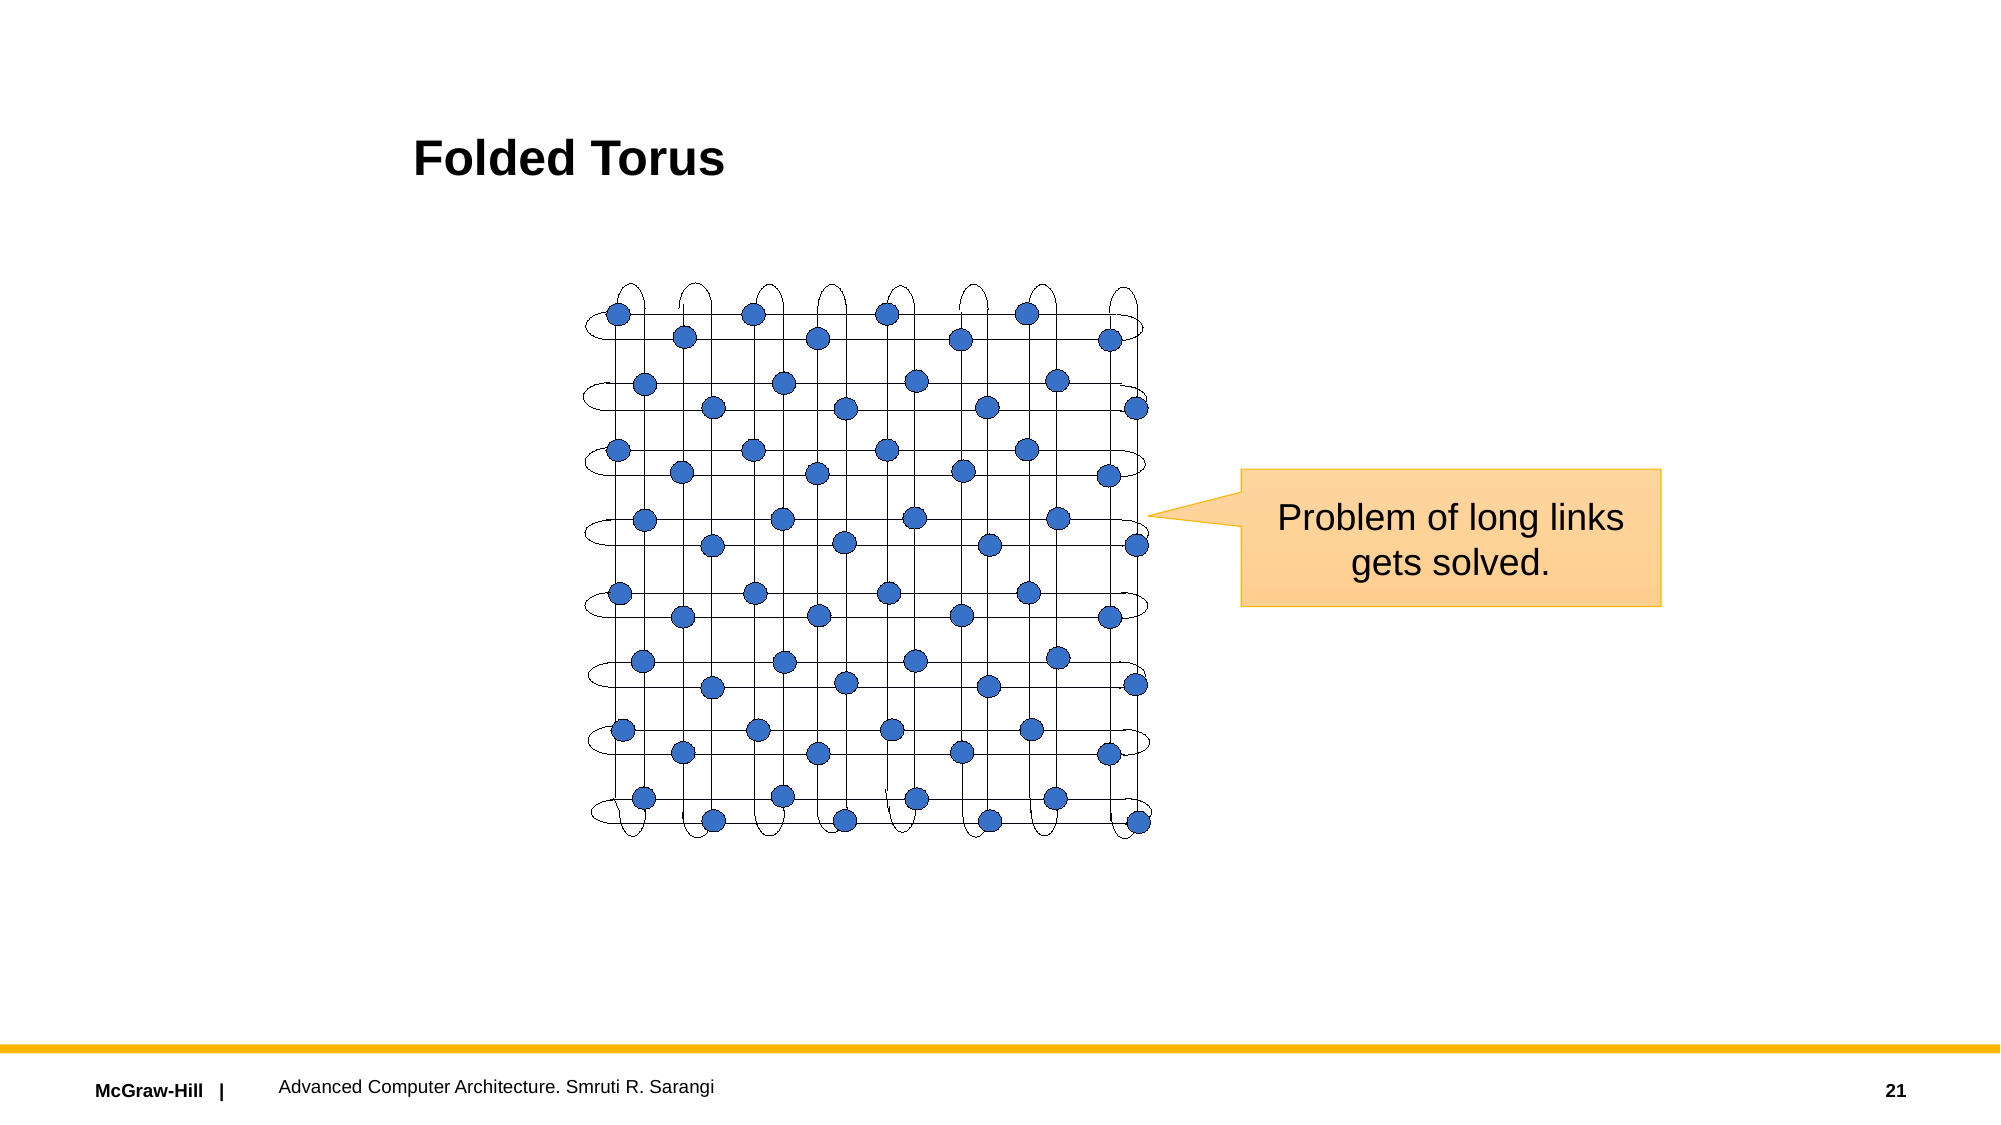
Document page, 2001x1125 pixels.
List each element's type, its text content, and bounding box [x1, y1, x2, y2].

text_box [805, 462, 830, 485]
text_box [633, 508, 657, 532]
text_box [1109, 287, 1138, 313]
text_box [949, 328, 973, 351]
text_box [1098, 328, 1123, 352]
text_box [1124, 533, 1149, 557]
text_box [977, 675, 1001, 698]
text_box [1124, 396, 1149, 420]
text_box [611, 719, 636, 742]
text_box [880, 718, 905, 741]
text_box [1019, 718, 1044, 741]
text_box [975, 396, 1000, 419]
text_box [770, 507, 795, 531]
text_box [1016, 581, 1041, 605]
text_box [670, 461, 694, 484]
text_box [1138, 522, 1149, 538]
text_box [671, 741, 696, 764]
text_box [806, 327, 830, 350]
text_box [700, 676, 725, 699]
footer Advanced Computer Architecture. Smruti R. Sarangi [263, 1067, 1464, 1105]
text_box [588, 663, 614, 688]
text_box [1119, 661, 1137, 689]
text_box [1138, 320, 1144, 336]
text_box [746, 718, 771, 742]
text_box [606, 439, 631, 462]
text_box [964, 824, 985, 838]
text_box [959, 284, 989, 310]
text_box [1123, 729, 1137, 756]
text_box [1043, 787, 1068, 810]
text_box [832, 531, 857, 554]
text_box [583, 382, 610, 411]
text_box [834, 397, 858, 421]
text_box [756, 824, 783, 836]
text_box [904, 787, 929, 810]
text_box [875, 438, 899, 462]
text_box [1119, 450, 1137, 477]
text_box [671, 605, 695, 629]
text_box [682, 812, 705, 823]
text_box [806, 742, 831, 765]
text_box [904, 369, 929, 393]
text_box [889, 806, 916, 823]
text_box [1015, 302, 1039, 325]
text_box [621, 824, 644, 837]
text_box [1046, 646, 1071, 670]
text_box [1138, 665, 1146, 677]
text_box [585, 447, 611, 476]
text_box [903, 649, 928, 673]
text_box [631, 650, 655, 673]
text_box Problem of long links gets solved. [1147, 468, 1662, 608]
text_box [608, 582, 633, 605]
text_box [875, 302, 899, 326]
text_box [1097, 464, 1121, 488]
text_box [1120, 385, 1137, 412]
text_box [978, 533, 1002, 557]
text_box [902, 506, 927, 530]
text_box [950, 740, 974, 764]
text_box [743, 582, 768, 605]
text_box [978, 809, 1002, 832]
text_box [834, 671, 859, 695]
text_box [1098, 605, 1122, 629]
text_box [588, 726, 614, 755]
text_box [701, 809, 726, 832]
slide_number 21 [1711, 1071, 1922, 1109]
text_box [678, 282, 712, 309]
text_box [632, 786, 656, 810]
text_box [619, 810, 646, 823]
text_box [701, 396, 726, 419]
text_box [892, 824, 913, 833]
text_box [606, 303, 631, 326]
text_box [566, 274, 1176, 864]
text_box [1138, 731, 1150, 754]
text_box [1031, 810, 1058, 823]
text_box [700, 534, 725, 557]
text_box [1046, 507, 1071, 530]
text_box [584, 592, 611, 618]
text_box [673, 325, 697, 349]
text_box [684, 824, 708, 838]
text_box [1138, 454, 1146, 473]
text_box [1033, 824, 1056, 836]
text_box [771, 785, 795, 808]
text_box [755, 284, 784, 310]
text_box [741, 303, 766, 326]
text_box [817, 807, 848, 823]
text_box [584, 520, 611, 546]
text_box [1121, 592, 1137, 619]
text_box [820, 824, 839, 833]
text_box [817, 284, 847, 310]
text_box [772, 651, 797, 674]
text_box [1015, 438, 1039, 461]
text_box [1138, 389, 1147, 402]
text_box [887, 285, 915, 311]
text_box [591, 799, 618, 824]
text_box [962, 811, 983, 823]
text_box [1138, 800, 1152, 817]
text_box [1028, 284, 1057, 310]
text_box [772, 371, 796, 395]
text_box [585, 311, 612, 340]
text_box [1097, 742, 1122, 766]
text_box [1125, 798, 1137, 813]
text_box [741, 439, 766, 462]
text_box [754, 810, 785, 823]
text_box [1126, 811, 1151, 834]
text_box [807, 604, 832, 627]
text_box [1111, 813, 1134, 839]
text_box [1123, 673, 1148, 696]
text_box Folded Torus [413, 101, 1326, 218]
text_box [1045, 369, 1070, 392]
text_box [1117, 314, 1137, 341]
text_box [633, 373, 657, 396]
text_box [616, 283, 646, 310]
text_box [877, 581, 901, 605]
text_box [1138, 595, 1148, 616]
text_box [951, 459, 976, 483]
text_box [833, 809, 857, 832]
text_box [1122, 520, 1137, 547]
text_box [950, 604, 974, 627]
